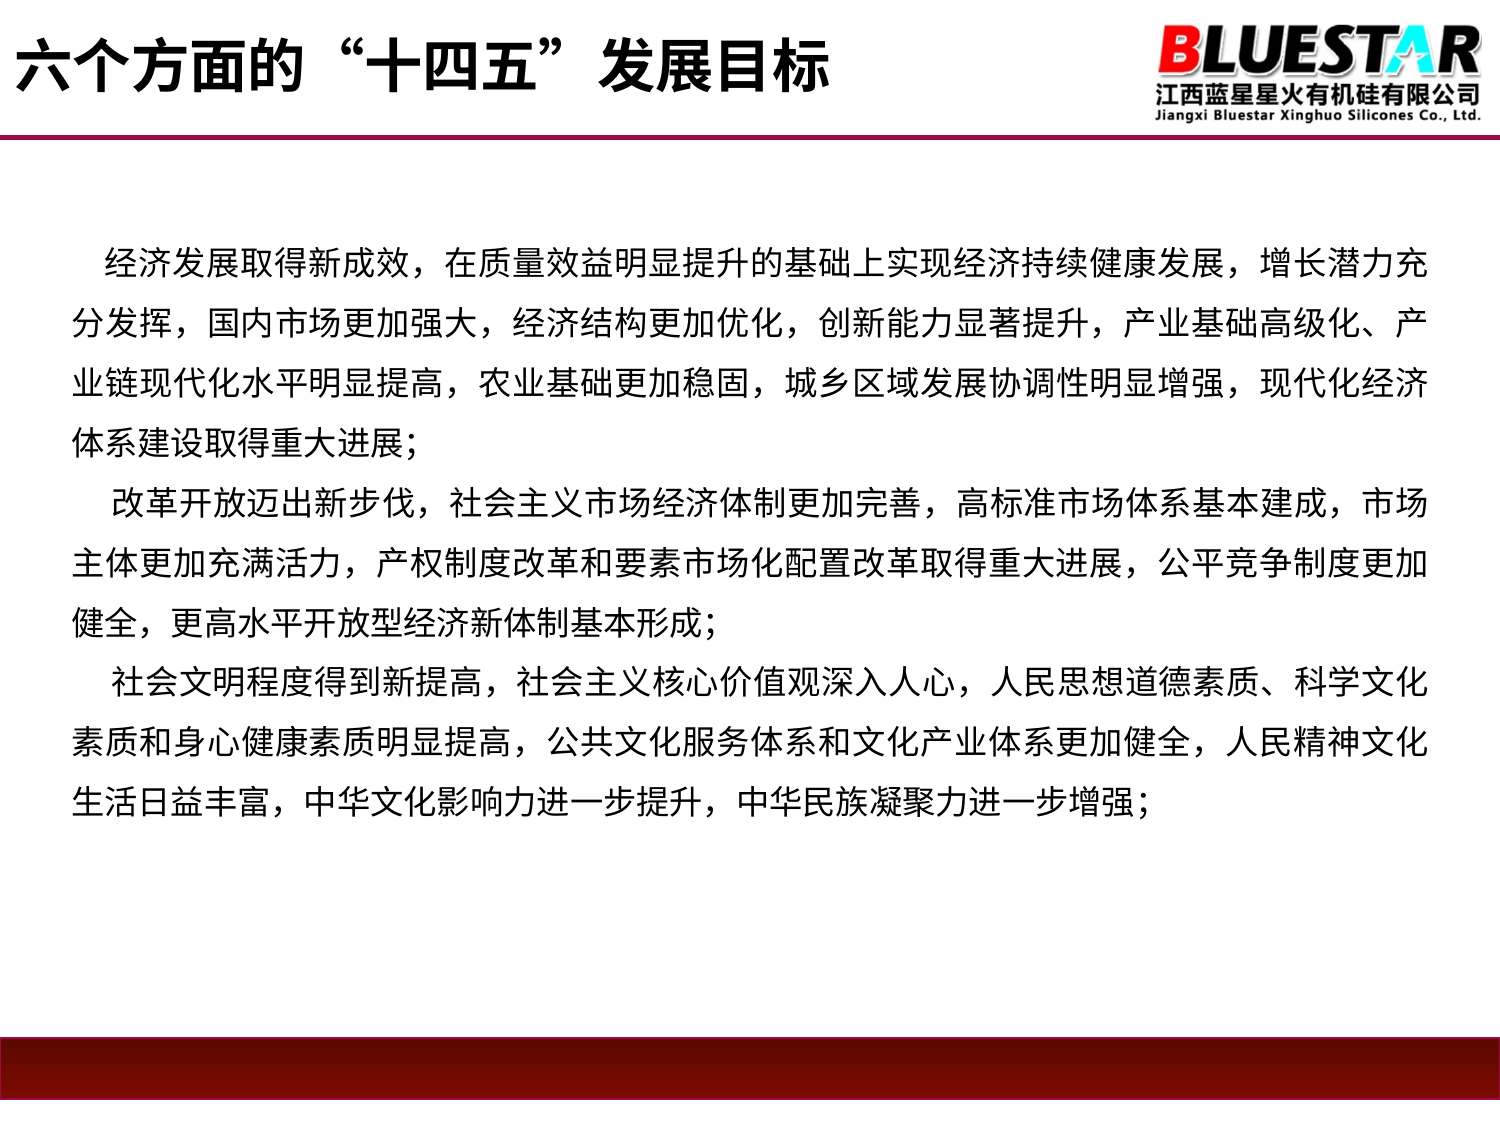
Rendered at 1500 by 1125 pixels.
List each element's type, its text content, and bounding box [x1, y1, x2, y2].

text_box 六个方面的“十四五”发展目标 [0, 22, 1111, 107]
picture [1154, 22, 1482, 126]
text_box 经济发展取得新成效，在质量效益明显提升的基础上实现经济持续健康发展，增长潜力充分发挥，国内市场更加强大，经济结构更加优化，创新能力显著提升，产业基础高级化、产业链现代化水平明显提高，农业基础更加稳固，城乡区域发展协调性明显增强，现代化经济体系建设取得重大进展； 改革开放迈出新步伐，社会主义市场经济体制更加完善，高标准市场体系基本建成，市场主体更加充满活力，产权制度改革和要素市场化配置改革取得重大进展，公平竞争制度更加健全，更高水平开放型经济新体制基本形成； 社会文明程度得到新提高，社会主义核心价值观深入人心，人民思想道德素质、科学文化素质和身心健康素质明显提高，公共文化服务体系和文化产业体系更加健全，人民精神文化生活日益丰富，中华文化影响力进一步提升，中华民族凝聚力进一步增强； [56, 155, 1444, 889]
